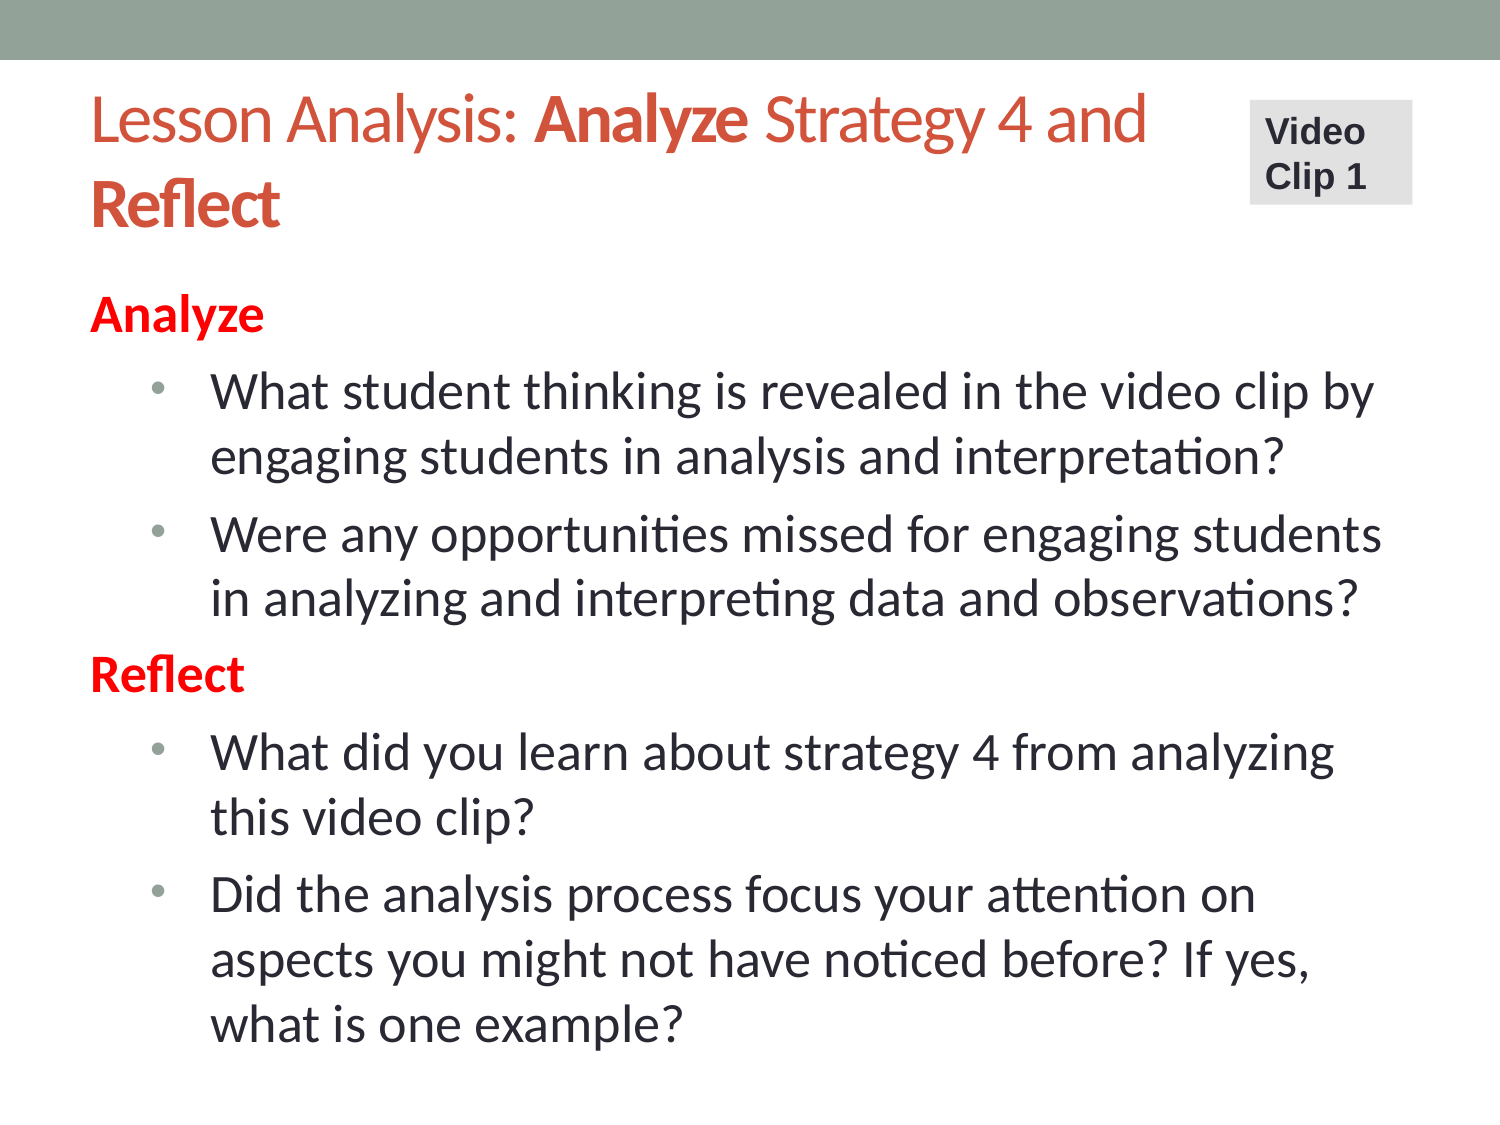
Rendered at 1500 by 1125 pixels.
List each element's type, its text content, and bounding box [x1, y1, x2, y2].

text_box Video Clip 1 [1249, 99, 1413, 205]
list Analyze What student thinking is revealed in the video clip by engaging students in analysis and interpretation? Were any opportunities missed for engaging students in analyzing and interpreting data and observations? Reflect What did you learn about strategy 4 from analyzing this video clip? Did the analysis process focus your attention on aspects you might not have noticed before? If yes, what is one example? [75, 270, 1425, 1075]
title Lesson Analysis: Analyze Strategy 4 and Reflect [75, 75, 1188, 238]
